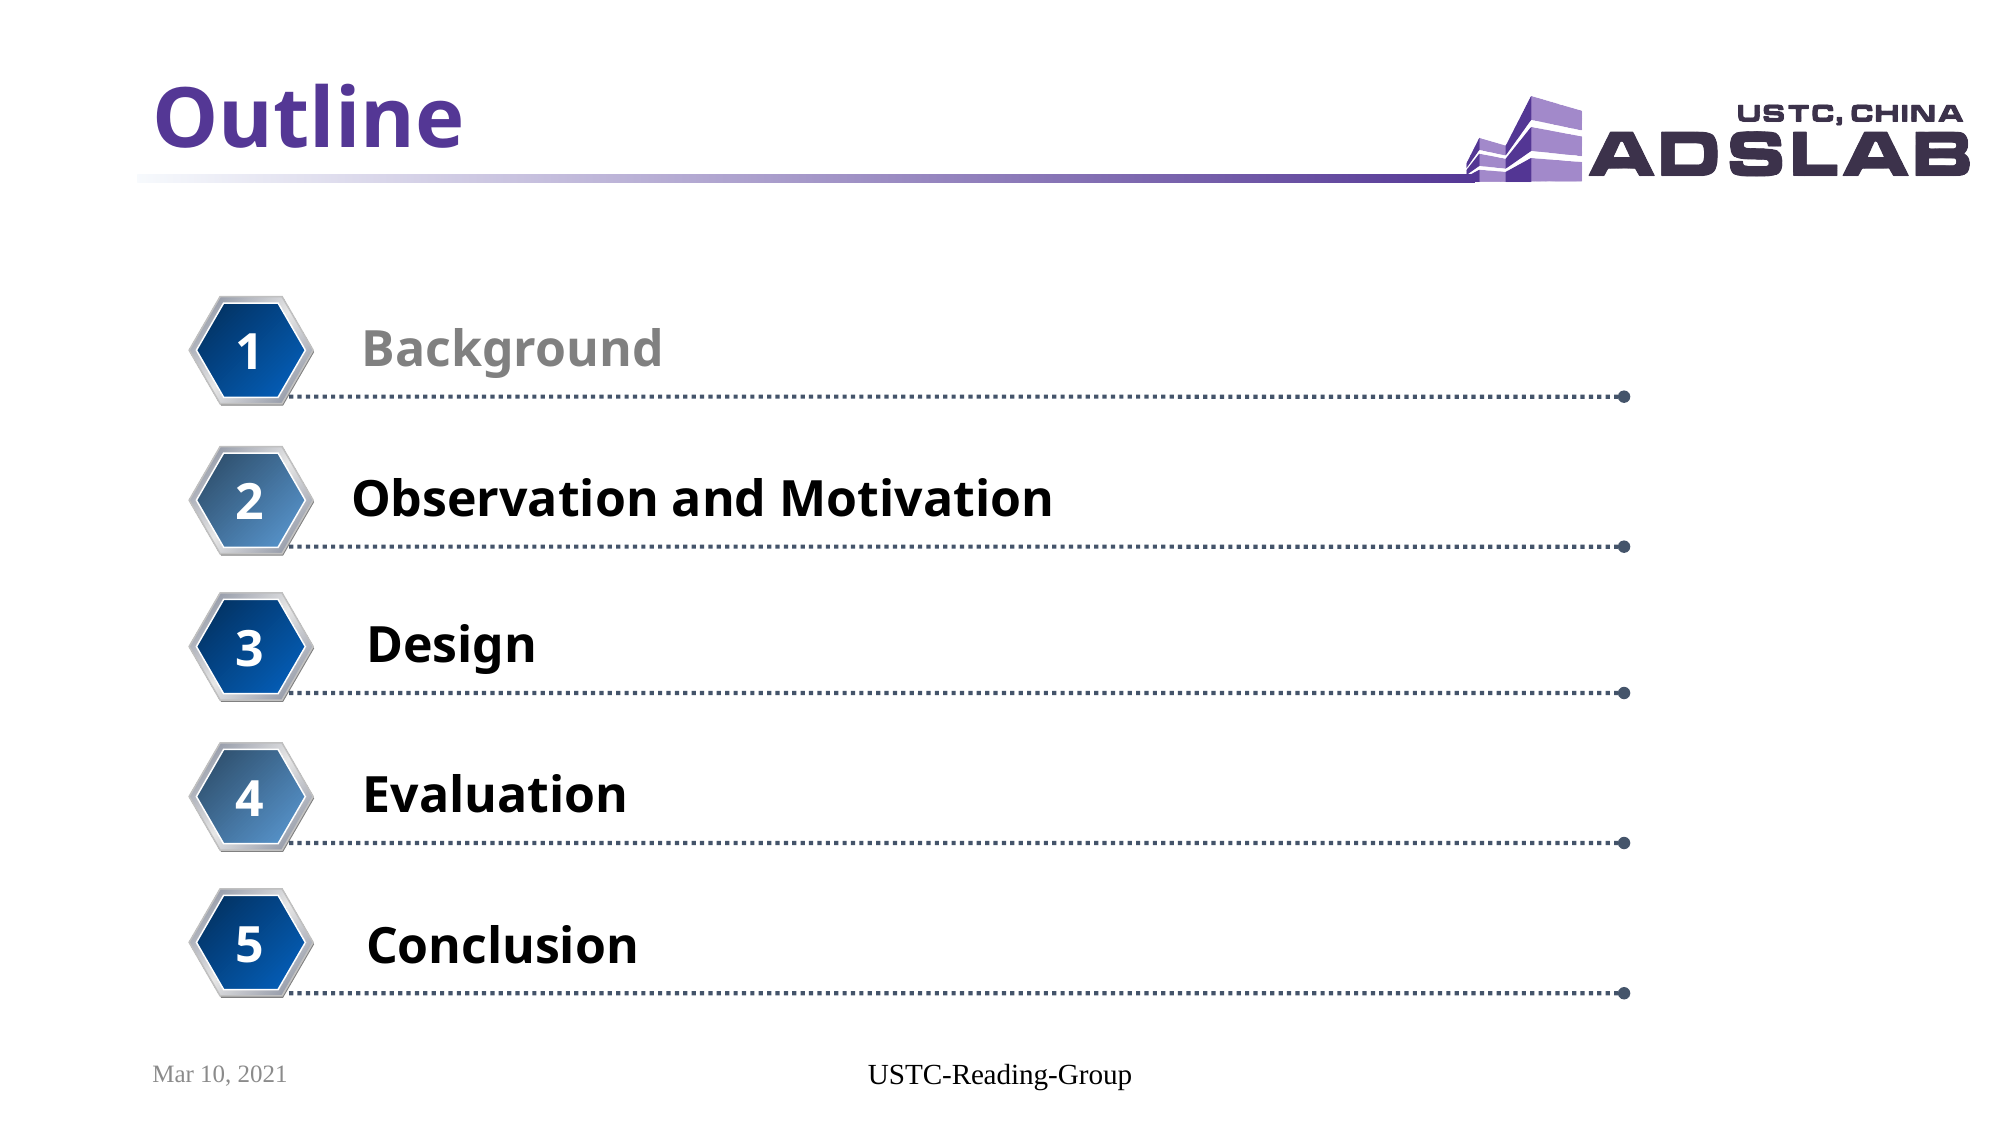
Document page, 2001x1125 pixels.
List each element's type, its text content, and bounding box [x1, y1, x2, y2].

text_box [1616, 836, 1631, 850]
text_box [1616, 540, 1631, 553]
text_box Observation and Motivation [336, 459, 1070, 534]
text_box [189, 592, 315, 703]
text_box Design [351, 605, 553, 681]
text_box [189, 888, 315, 998]
text_box [1616, 390, 1631, 403]
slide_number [137, 1042, 588, 1103]
text_box [1616, 686, 1631, 700]
text_box Conclusion [351, 905, 654, 981]
title Outline [137, 63, 1863, 177]
text_box Evaluation [348, 755, 644, 831]
picture [1470, 93, 1976, 183]
text_box Background [346, 309, 679, 384]
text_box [189, 296, 315, 406]
text_box [1616, 987, 1631, 1000]
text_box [189, 742, 315, 853]
footer USTC-Reading-Group [662, 1042, 1338, 1103]
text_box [189, 446, 315, 556]
